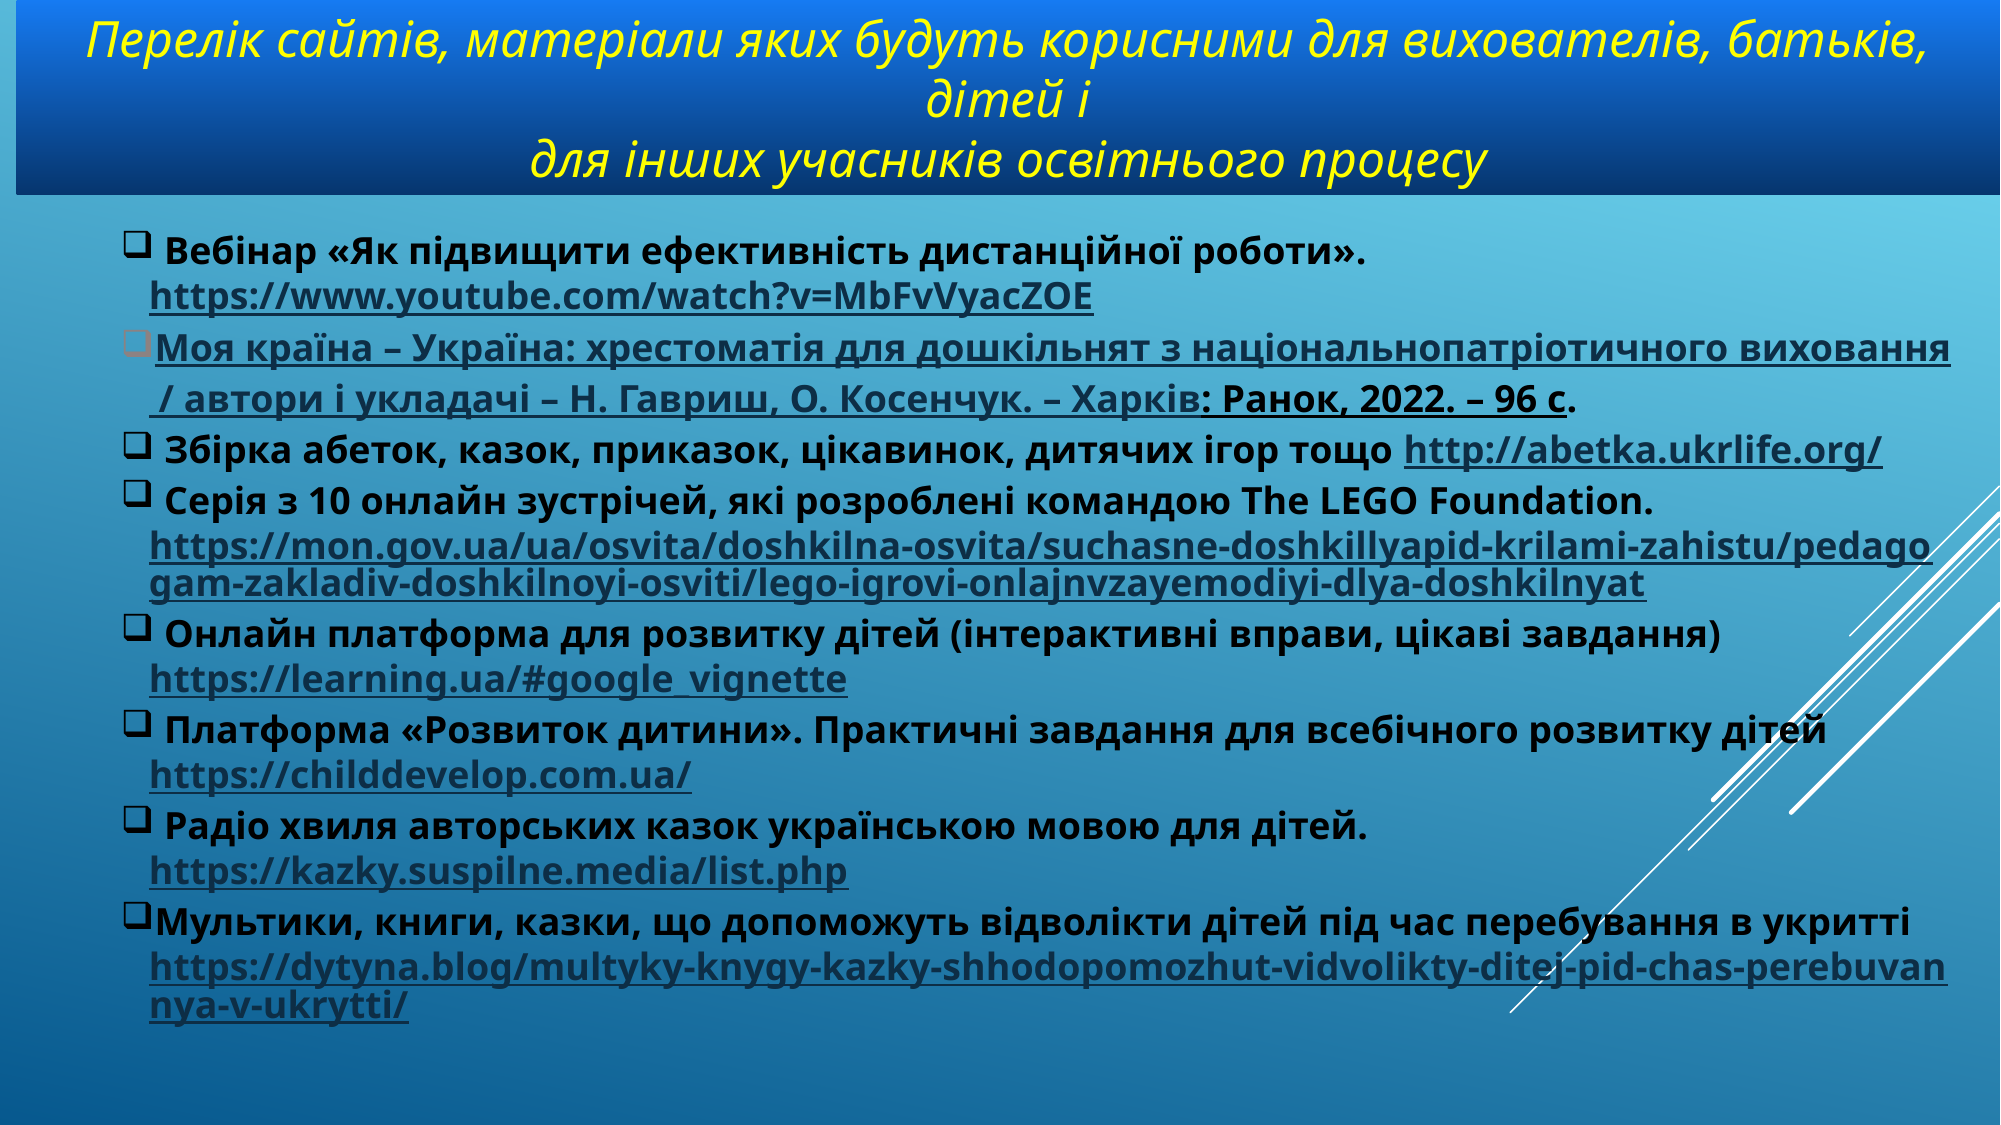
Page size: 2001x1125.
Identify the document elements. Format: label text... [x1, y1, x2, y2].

text_box Вебінар «Як підвищити ефективність дистанційної роботи». https://www.youtube.com/watch?v=MbFvVyacZOE Моя країна – Україна: хрестоматія для дошкільнят з національнопатріотичного виховання / автори і укладачі – Н. Гавриш, О. Косенчук. – Харків: Ранок, 2022. – 96 с. Збірка абеток, казок, приказок, цікавинок, дитячих ігор тощо http://abetka.ukrlife.org/ Серія з 10 онлайн зустрічей, які розроблені командою The LEGO Foundation. https://mon.gov.ua/ua/osvita/doshkilna-osvita/suchasne-doshkillyapid-krilami-zahistu/pedagogam-zakladiv-doshkilnoyi-osviti/lego-igrovi-onlajnvzayemodiyi-dlya-doshkilnyat Онлайн платформа для розвитку дітей (інтерактивні вправи, цікаві завдання) https://learning.ua/#google_vignette Платформа «Розвиток дитини». Практичні завдання для всебічного розвитку дітей https://childdevelop.com.ua/ Радіо хвиля авторських казок українською мовою для дітей. https://kazky.suspilne.media/list.php Мультики, книги, казки, що допоможуть відволікти дітей під час перебування в укритті https://dytyna.blog/multyky-knygy-kazky-shhodopomozhut-vidvolikty-ditej-pid-chas-perebuvannya-v-ukrytti/ [106, 195, 1967, 1055]
text_box Перелік сайтів, матеріали яких будуть корисними для вихователів, батьків, дітей і для інших учасників освітнього процесу [16, 0, 2000, 195]
